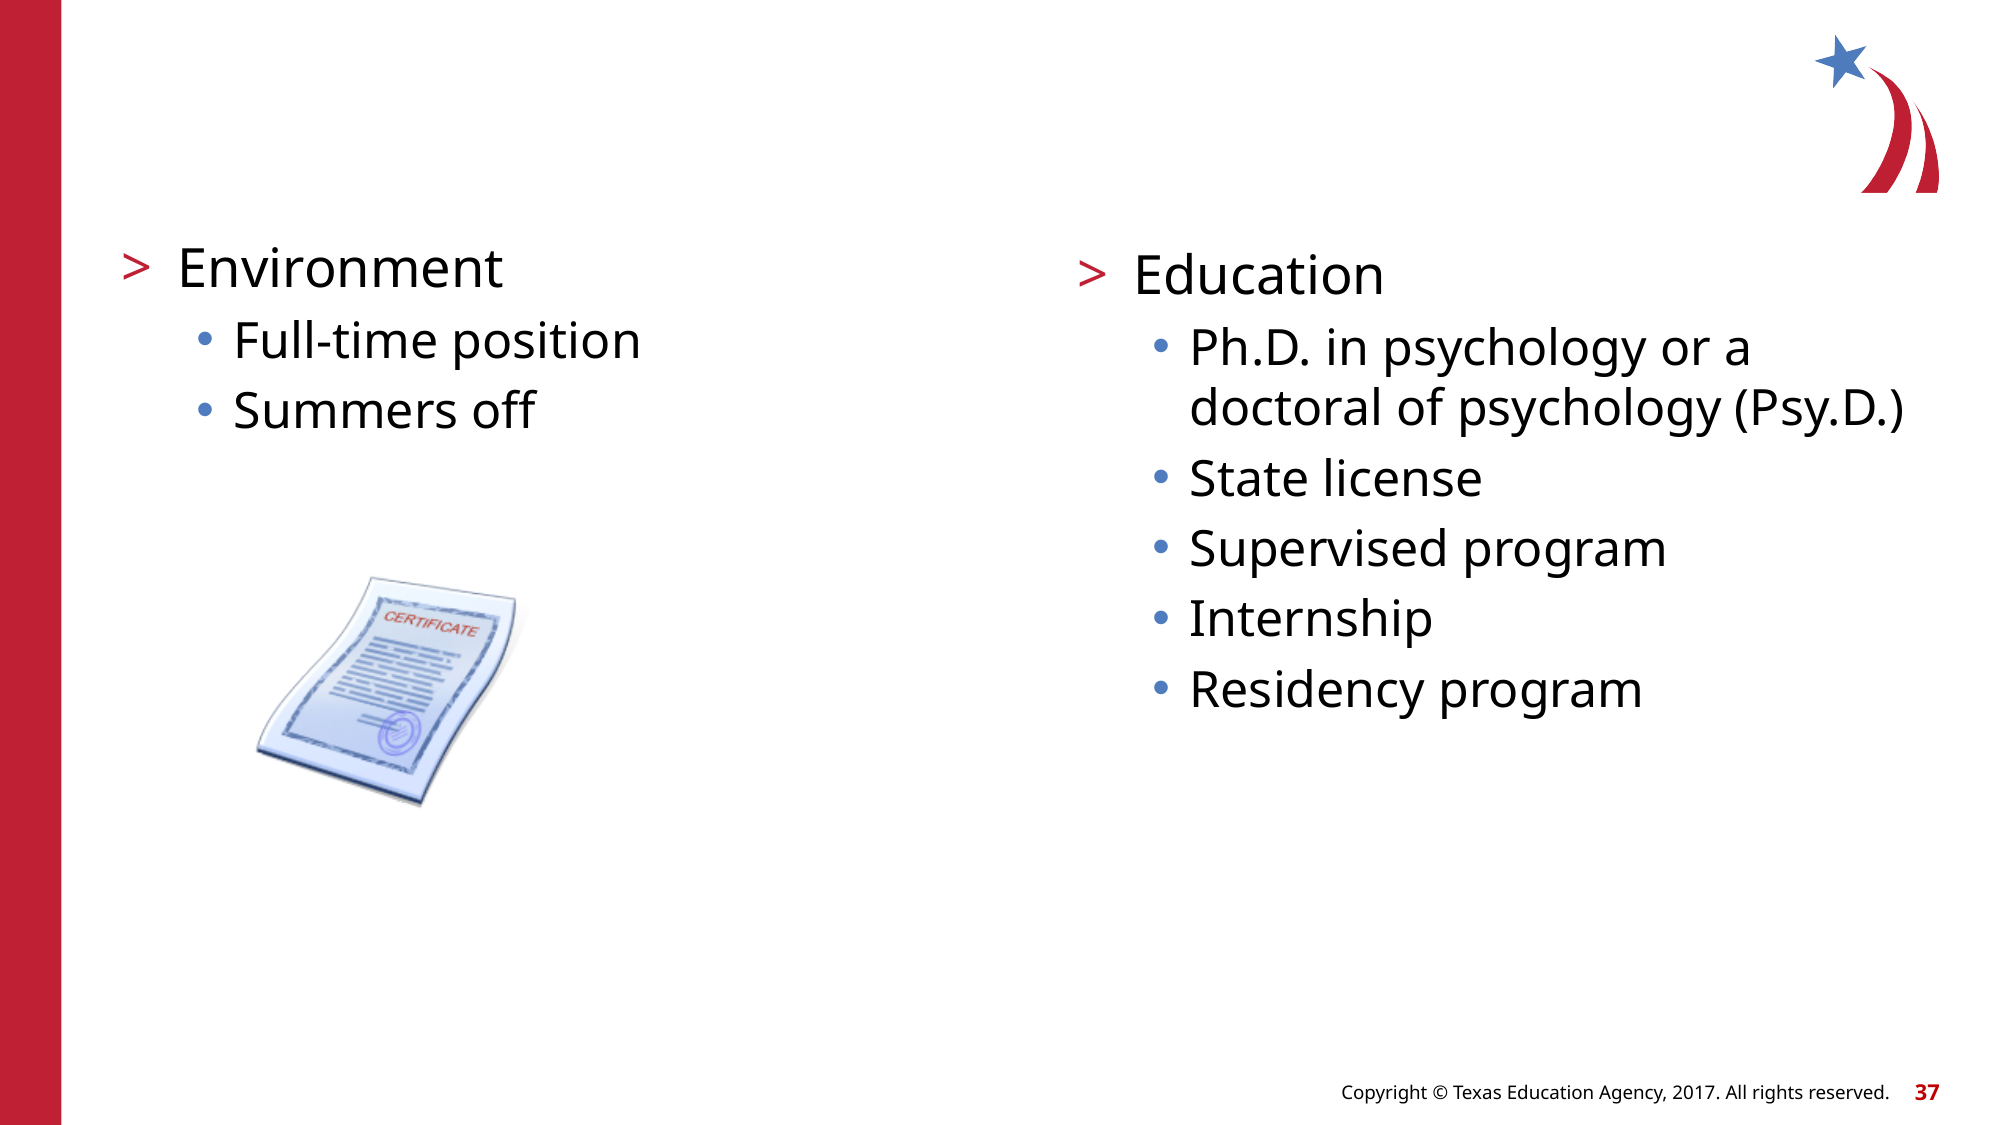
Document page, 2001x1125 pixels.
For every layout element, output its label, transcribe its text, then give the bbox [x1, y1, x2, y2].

picture [249, 546, 532, 828]
text_box Education Ph.D. in psychology or a doctoral of psychology (Psy.D.) State license Supervised program Internship Residency program [1062, 233, 1937, 1010]
picture [1814, 34, 1939, 193]
list Environment Full-time position Summers off [121, 233, 996, 1010]
